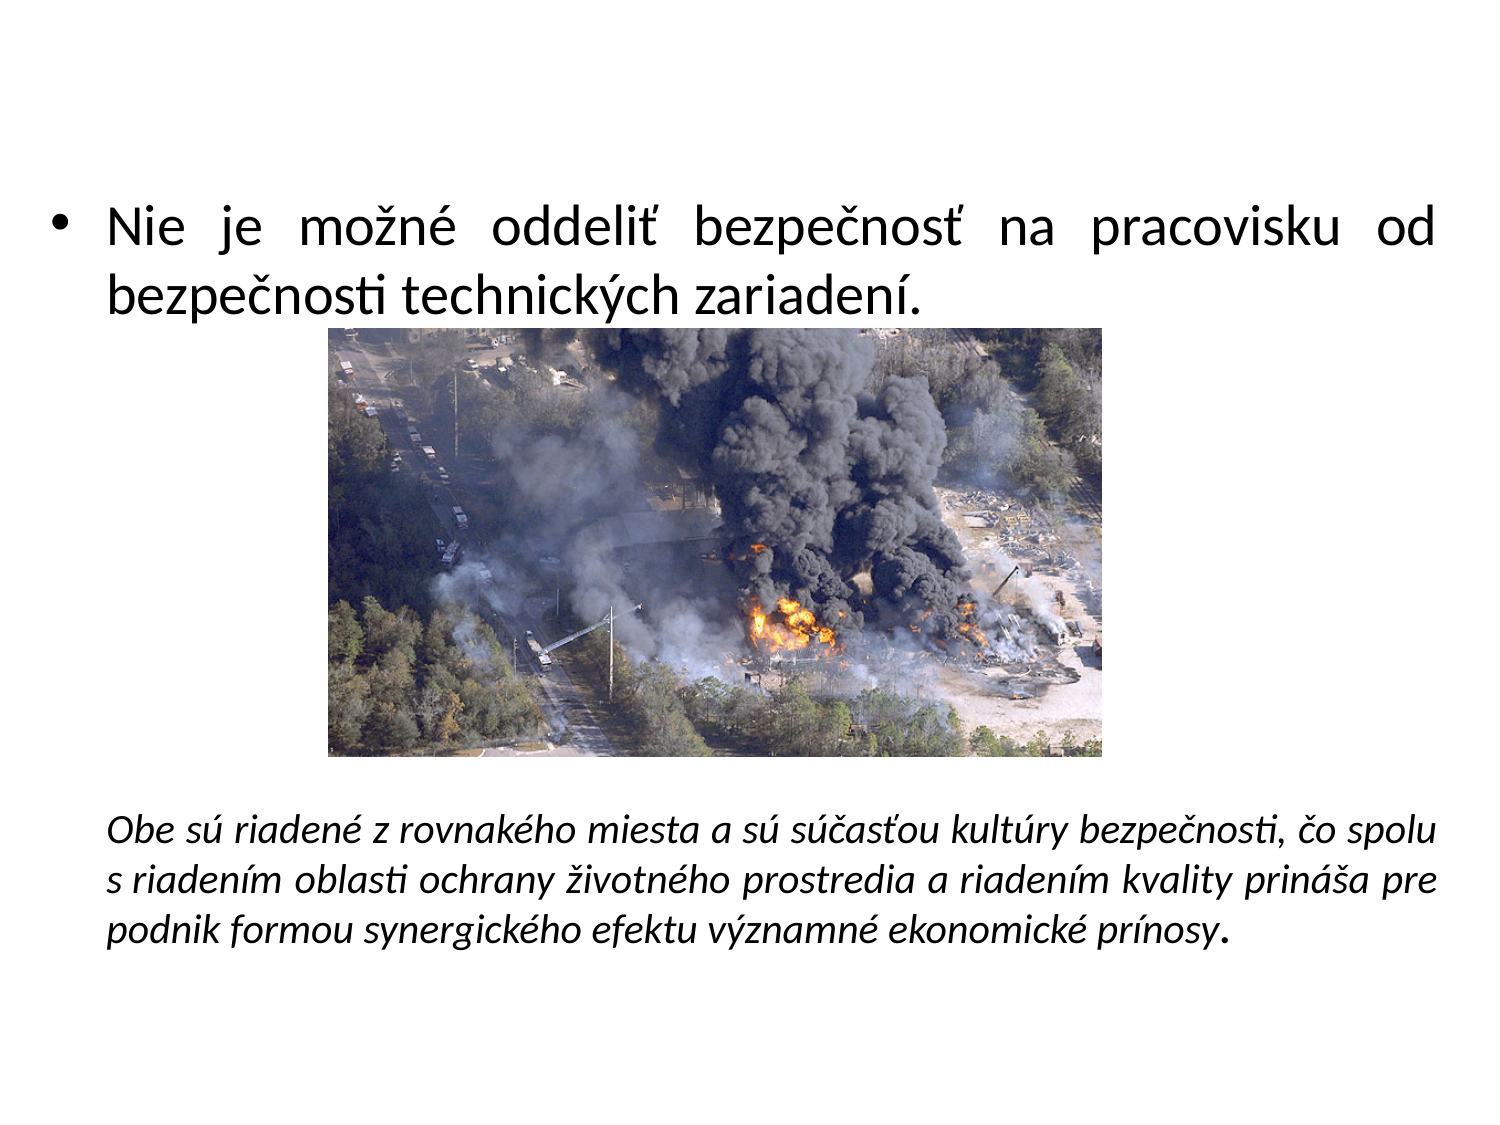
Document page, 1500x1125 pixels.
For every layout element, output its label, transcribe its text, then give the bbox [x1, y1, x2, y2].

picture [327, 327, 1102, 757]
list Nie je možné oddeliť bezpečnosť na pracovisku od bezpečnosti technických zariadení. Obe sú riadené z rovnakého miesta a sú súčasťou kultúry bezpečnosti, čo spolu s riadením oblasti ochrany životného prostredia a riadením kvality prináša pre podnik formou synergického efektu významné ekonomické prínosy. [34, 178, 1454, 988]
